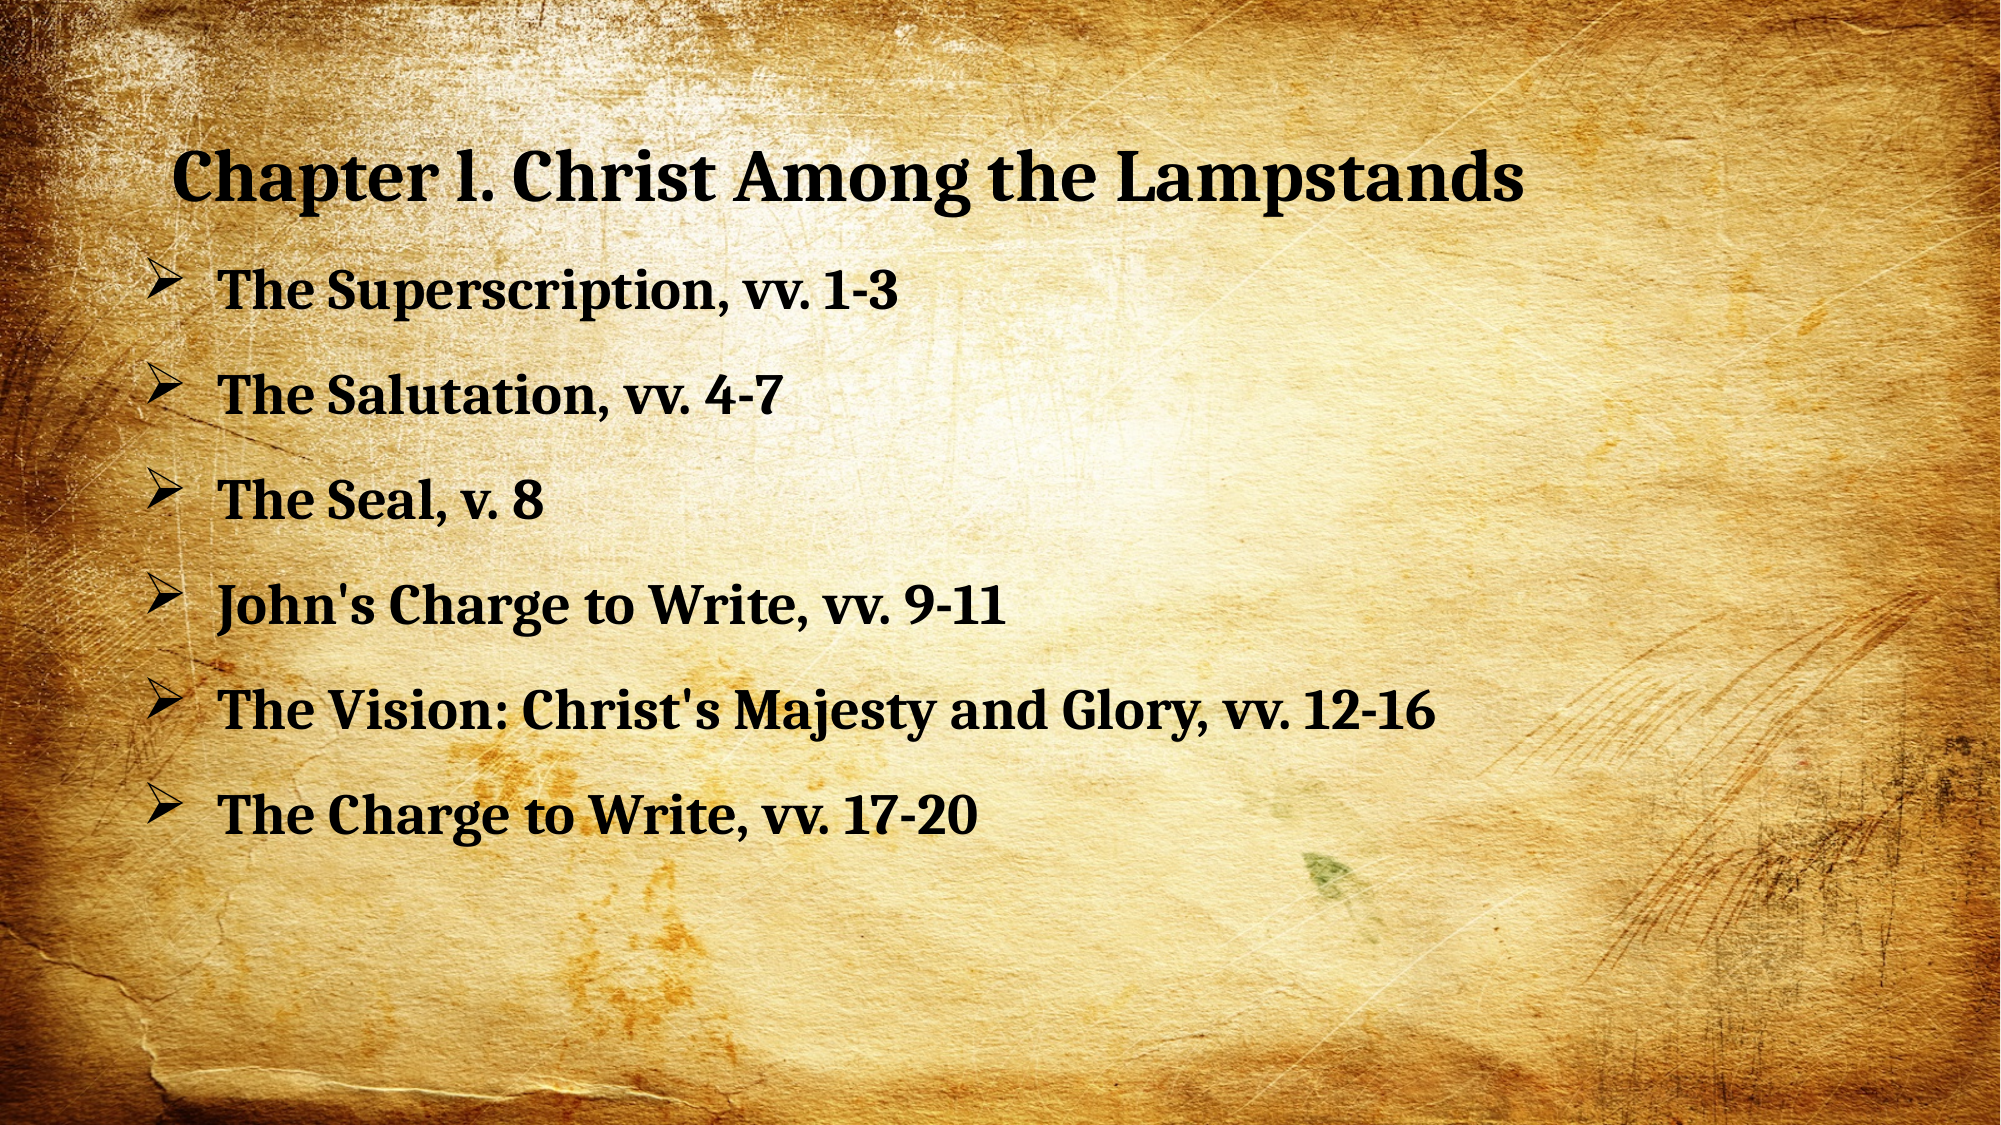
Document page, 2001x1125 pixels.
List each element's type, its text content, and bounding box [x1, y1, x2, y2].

picture [0, 0, 2001, 1125]
text_box Chapter l. Christ Among the Lampstands The Superscription, vv. 1-3 The Salutation, vv. 4-7 The Seal, v. 8 John's Charge to Write, vv. 9-11 The Vision: Christ's Majesty and Glory, vv. 12-16 The Charge to Write, vv. 17-20 [127, 73, 1906, 854]
